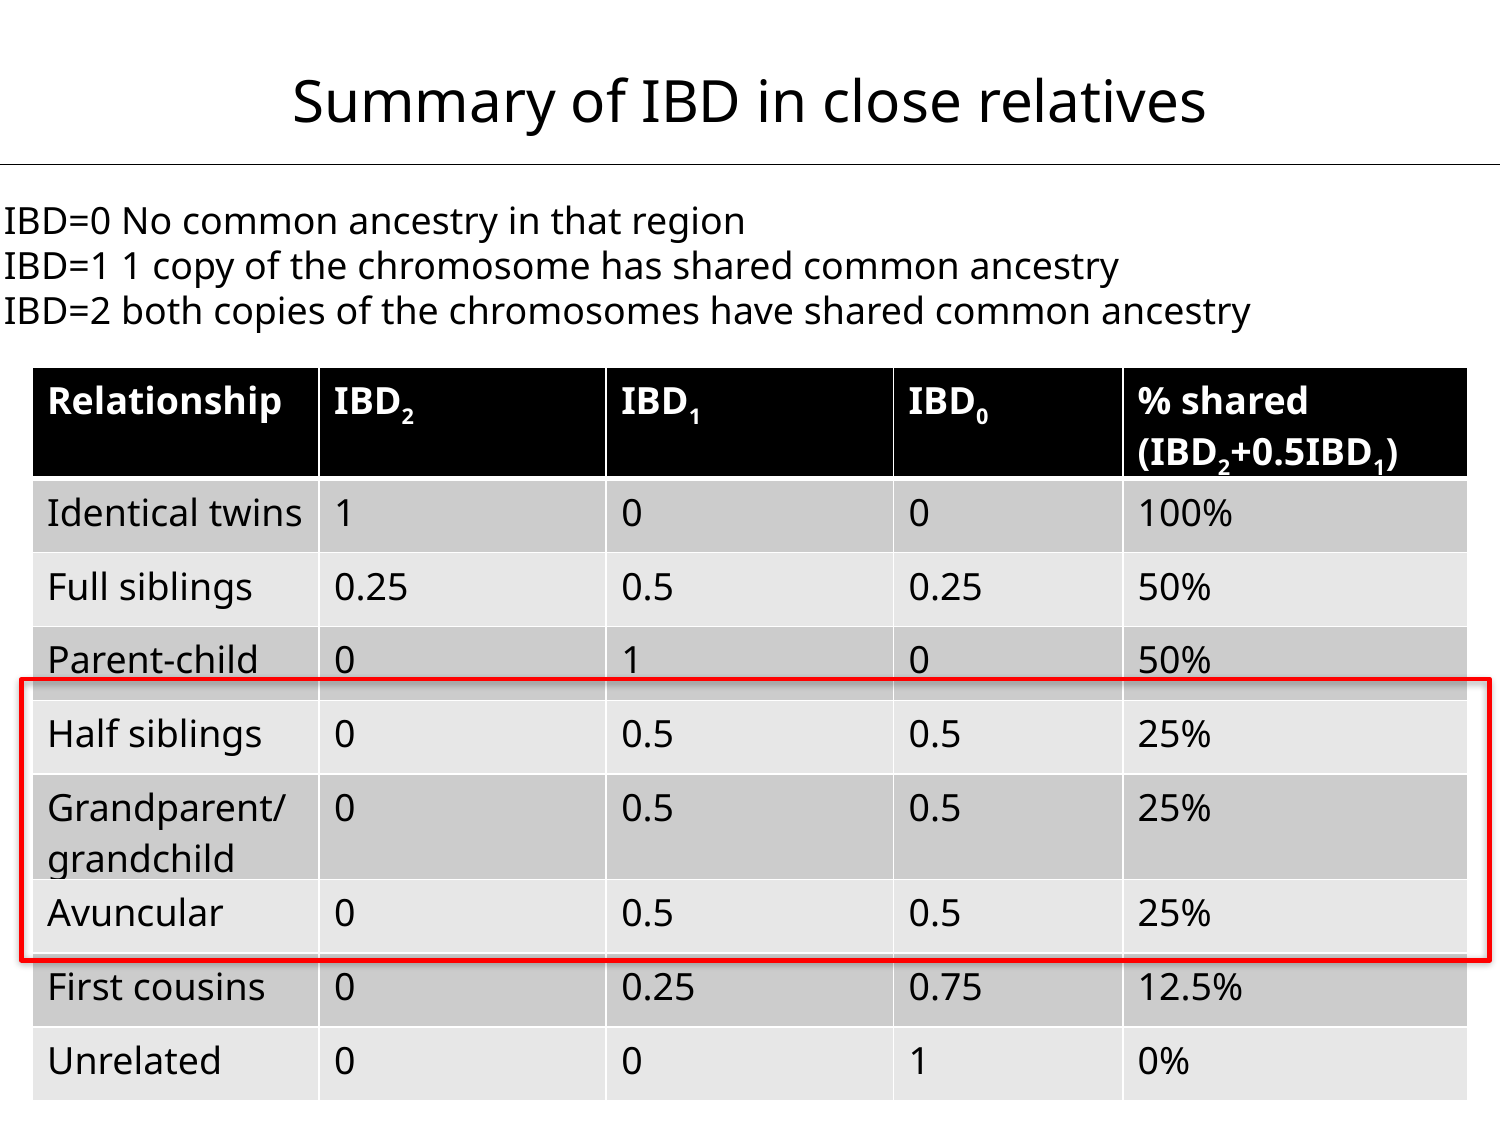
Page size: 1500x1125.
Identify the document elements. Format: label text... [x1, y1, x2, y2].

table_cell 0.25 [607, 968, 893, 1026]
table_cell 1 [894, 1028, 1122, 1100]
table_cell 0 [894, 627, 1122, 677]
table_header IBD1 [607, 368, 893, 476]
table_cell 0.5 [607, 553, 893, 626]
table_cell 0 [320, 1028, 605, 1100]
table_cell 1 [607, 627, 893, 677]
table_cell 1 [320, 481, 605, 552]
table_cell 0 [607, 1028, 893, 1100]
table_cell 0 [320, 627, 605, 677]
table_header IBD2 [320, 368, 605, 476]
table_cell 0% [1124, 1028, 1467, 1100]
table_cell 0.75 [894, 968, 1122, 1026]
table_cell Parent-child [33, 627, 318, 677]
table_header Relationship [33, 368, 318, 476]
table_cell Full siblings [33, 553, 318, 626]
text_box [21, 678, 1490, 961]
text_box Summary of IBD in close relatives [0, 56, 1500, 142]
table_cell 100% [1124, 481, 1467, 552]
table_header % shared (IBD2+0.5IBD1) [1124, 368, 1467, 476]
table_cell 50% [1124, 553, 1467, 626]
table_cell 0 [320, 968, 605, 1026]
table_cell 0 [607, 481, 893, 552]
table_cell 12.5% [1124, 968, 1467, 1026]
table_cell First cousins [33, 968, 318, 1026]
table_cell Unrelated [33, 1028, 318, 1100]
table_cell 50% [1124, 627, 1467, 677]
table_cell 0 [894, 481, 1122, 552]
table_cell 0.25 [894, 553, 1122, 626]
table_header IBD0 [894, 368, 1122, 476]
text_box IBD=0 No common ancestry in that region IBD=1 1 copy of the chromosome has shared common ancestry IBD=2 both copies of the chromosomes have shared common ancestry [0, 190, 1267, 340]
table_cell 0.25 [320, 553, 605, 626]
table_cell Identical twins [33, 481, 318, 552]
